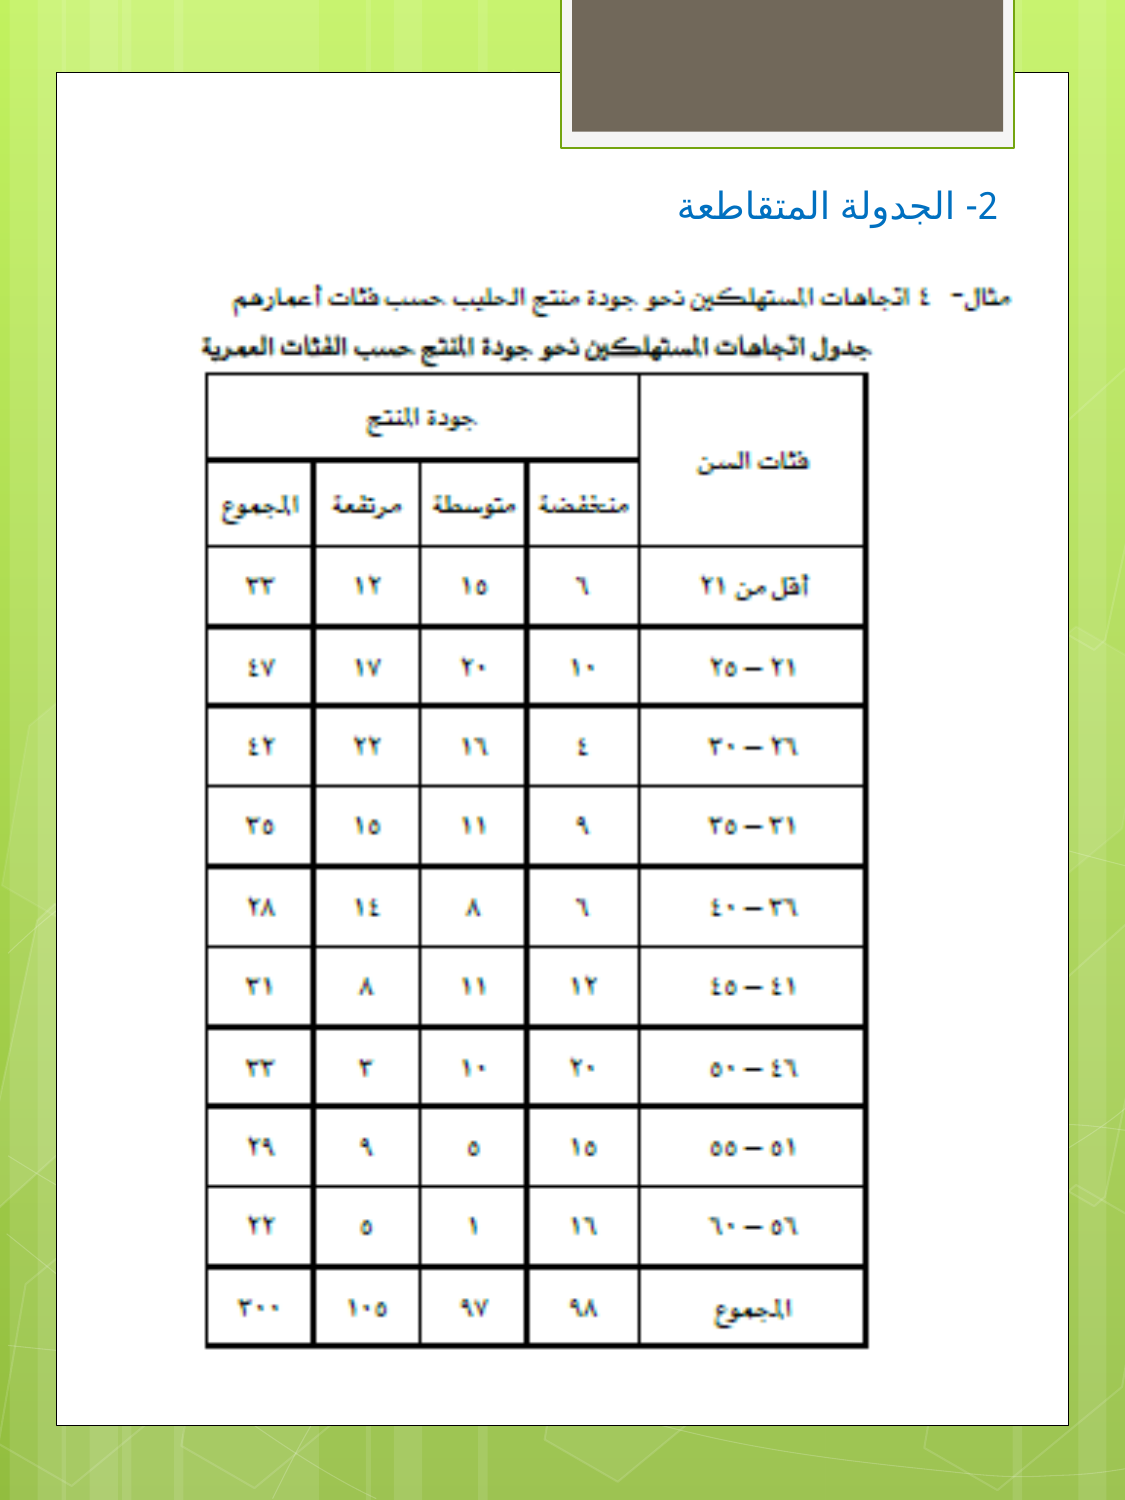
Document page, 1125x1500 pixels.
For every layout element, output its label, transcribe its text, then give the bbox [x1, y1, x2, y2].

text_box 2- الجدولة المتقاطعة [99, 174, 1025, 1450]
picture [162, 250, 1051, 1386]
